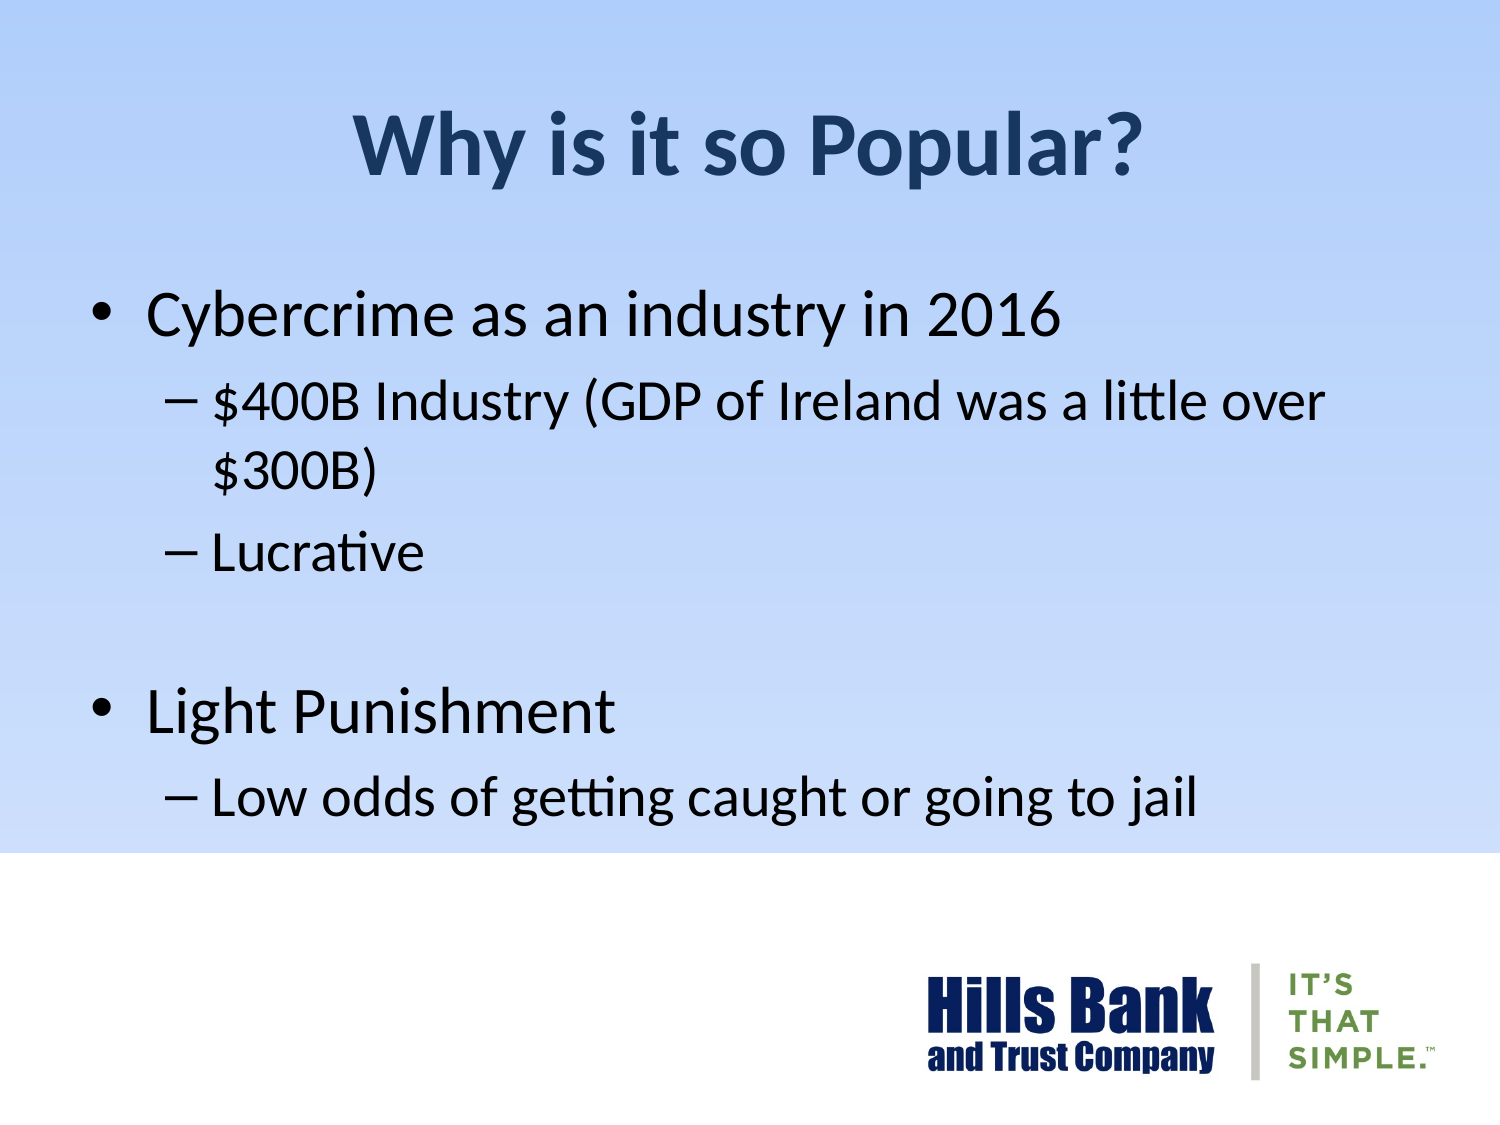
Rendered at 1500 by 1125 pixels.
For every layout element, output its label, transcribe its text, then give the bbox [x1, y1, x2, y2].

title Why is it so Popular? [75, 45, 1425, 233]
picture [912, 962, 1450, 1083]
list Cybercrime as an industry in 2016 $400B Industry (GDP of Ireland was a little over $300B) Lucrative Light Punishment Low odds of getting caught or going to jail [75, 262, 1425, 900]
